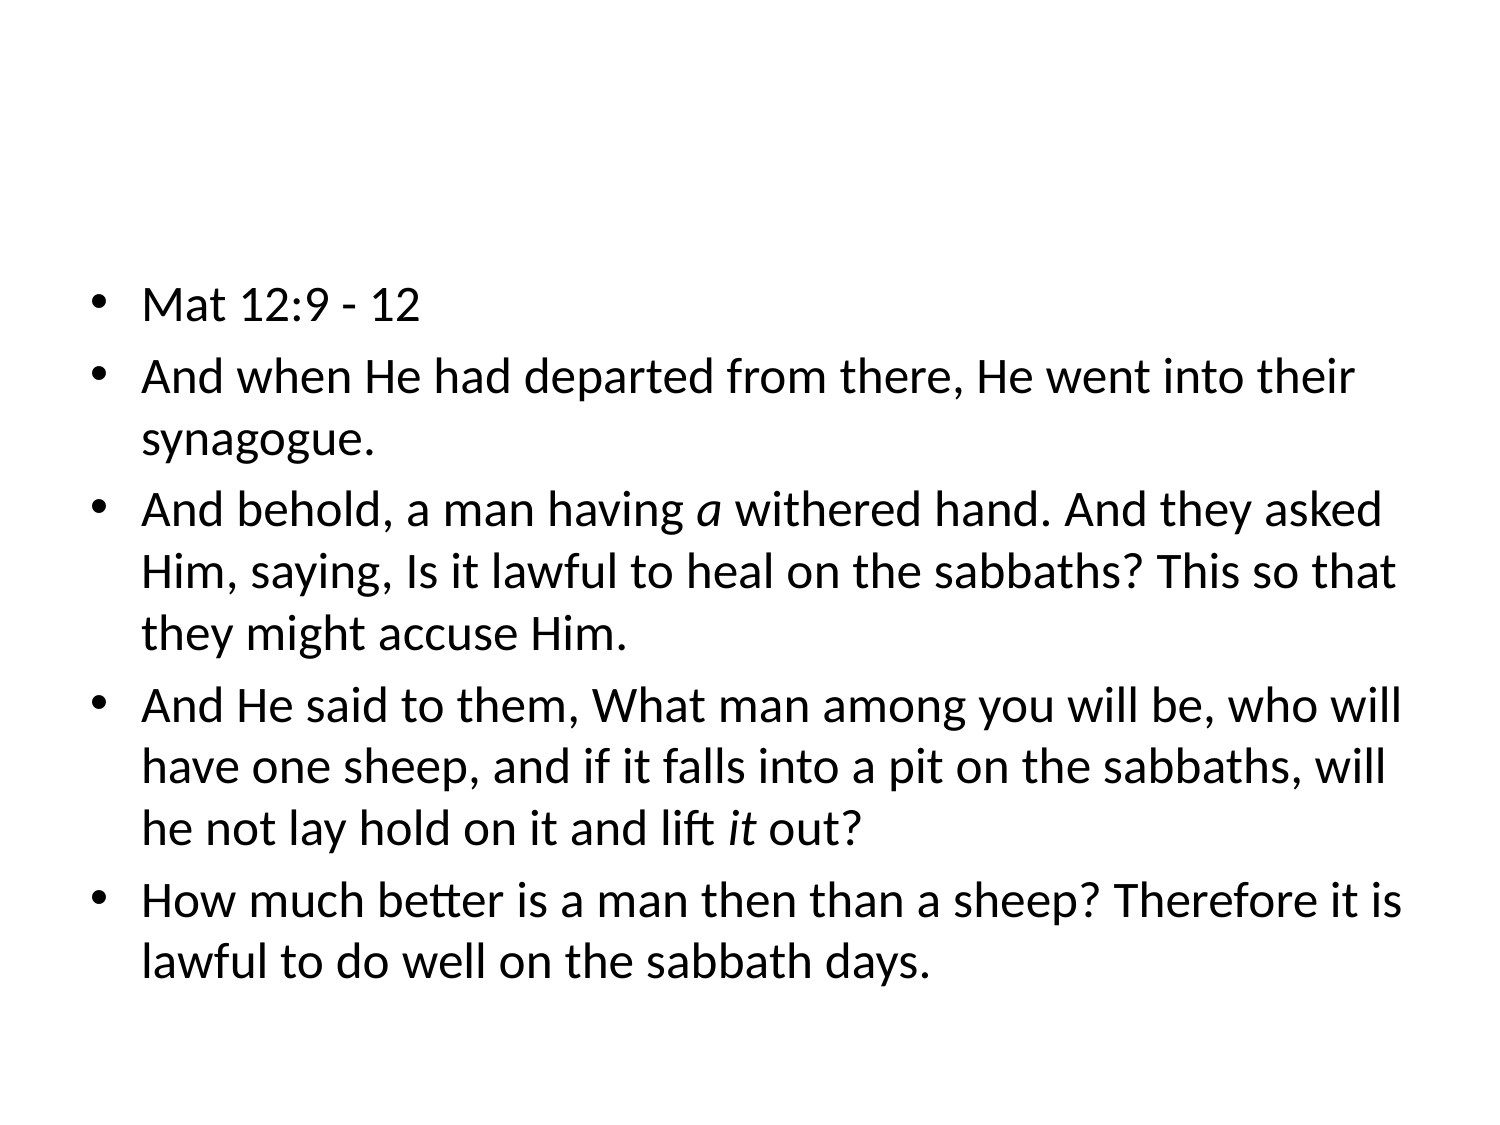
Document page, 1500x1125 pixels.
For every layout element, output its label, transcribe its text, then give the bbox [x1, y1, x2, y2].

list Mat 12:9 - 12 And when He had departed from there, He went into their synagogue. And behold, a man having a withered hand. And they asked Him, saying, Is it lawful to heal on the sabbaths? This so that they might accuse Him. And He said to them, What man among you will be, who will have one sheep, and if it falls into a pit on the sabbaths, will he not lay hold on it and lift it out? How much better is a man then than a sheep? Therefore it is lawful to do well on the sabbath days. [75, 262, 1425, 1005]
